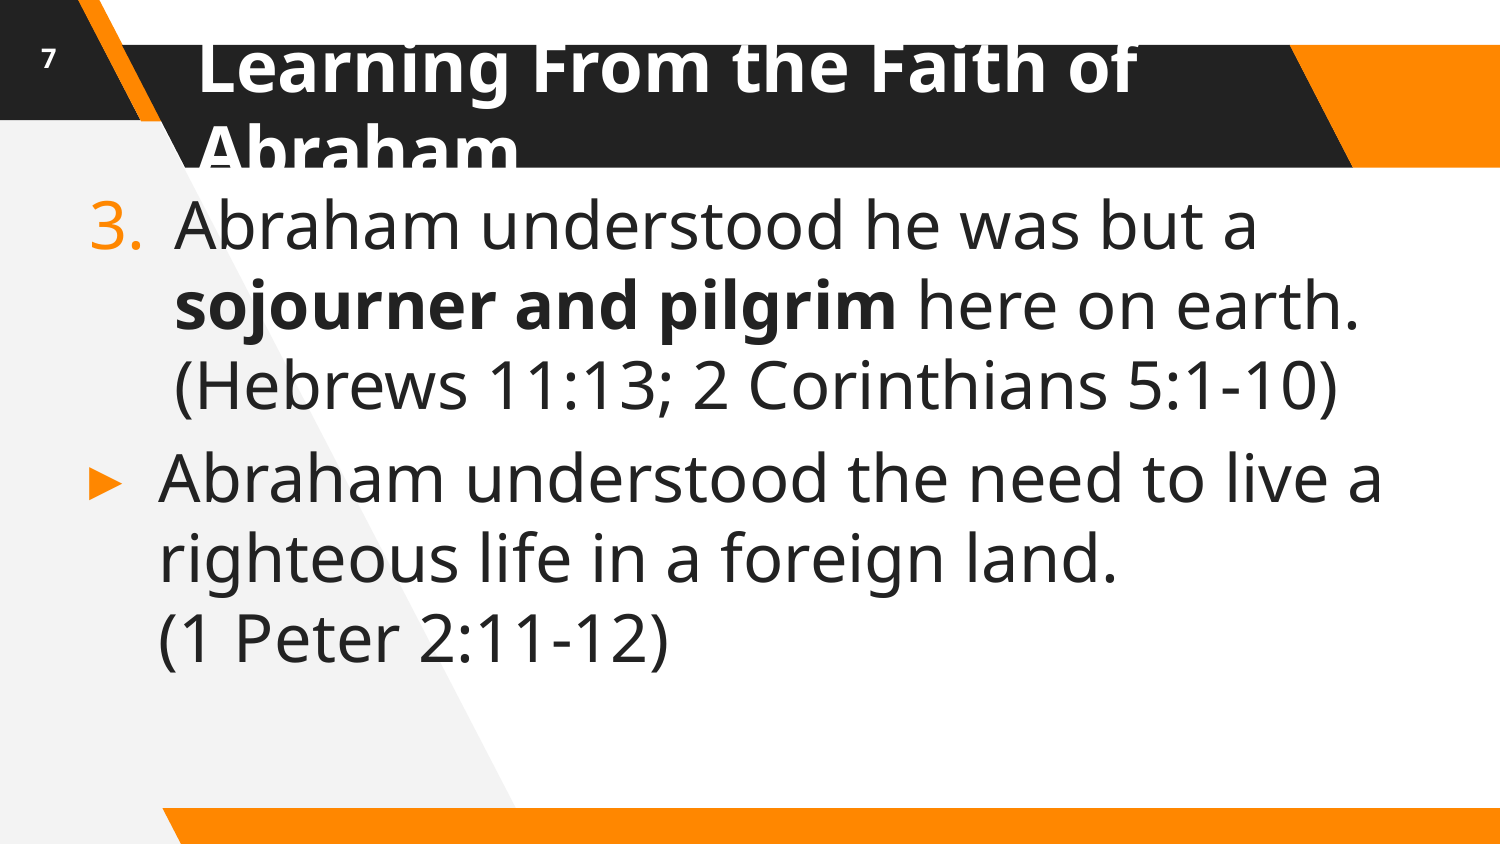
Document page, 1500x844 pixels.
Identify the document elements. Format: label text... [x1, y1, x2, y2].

title Learning From the Faith of Abraham [181, 45, 1285, 168]
slide_number 7 [0, 0, 98, 121]
list Abraham understood he was but a sojourner and pilgrim here on earth. (Hebrews 11:13; 2 Corinthians 5:1-10) Abraham understood the need to live a righteous life in a foreign land. (1 Peter 2:11-12) [68, 168, 1411, 767]
